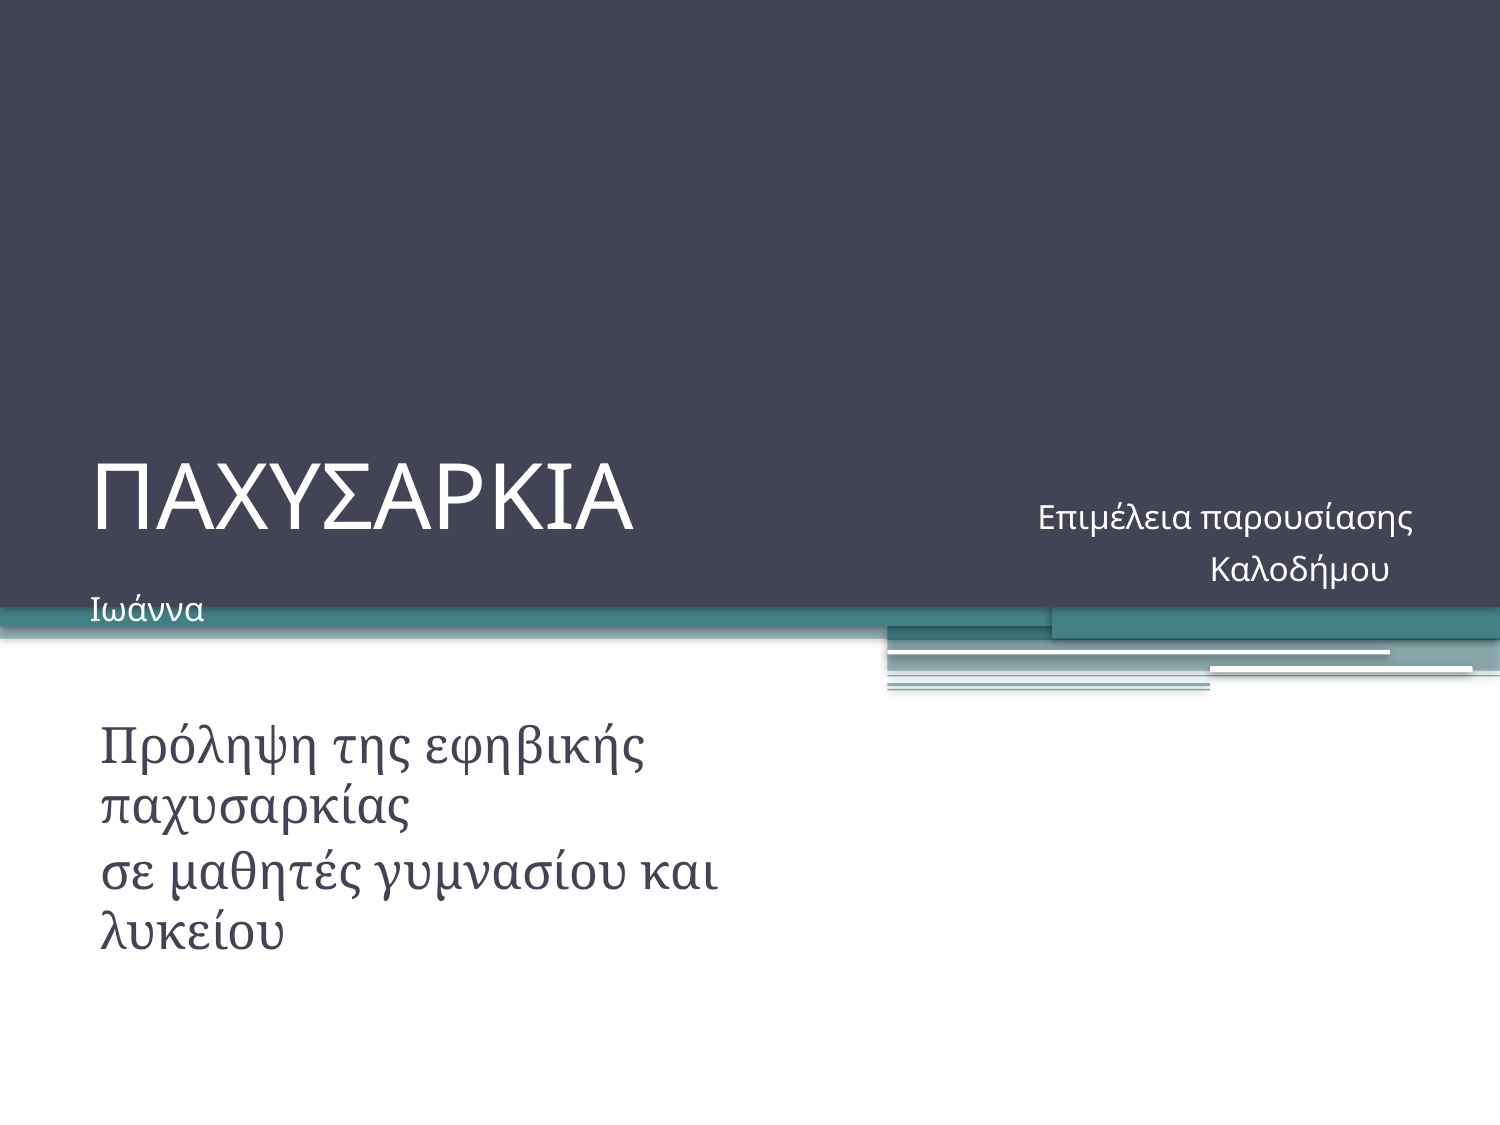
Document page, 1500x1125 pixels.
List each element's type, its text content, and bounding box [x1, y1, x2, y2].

subtitle Πρόληψη της εφηβικής παχυσαρκίας σε μαθητές γυμνασίου και λυκείου [75, 639, 888, 928]
title ΠΑΧΥΣΑΡΚΙΑ Επιμέλεια παρουσίασης Καλοδήμου Ιωάννα [75, 394, 1463, 636]
